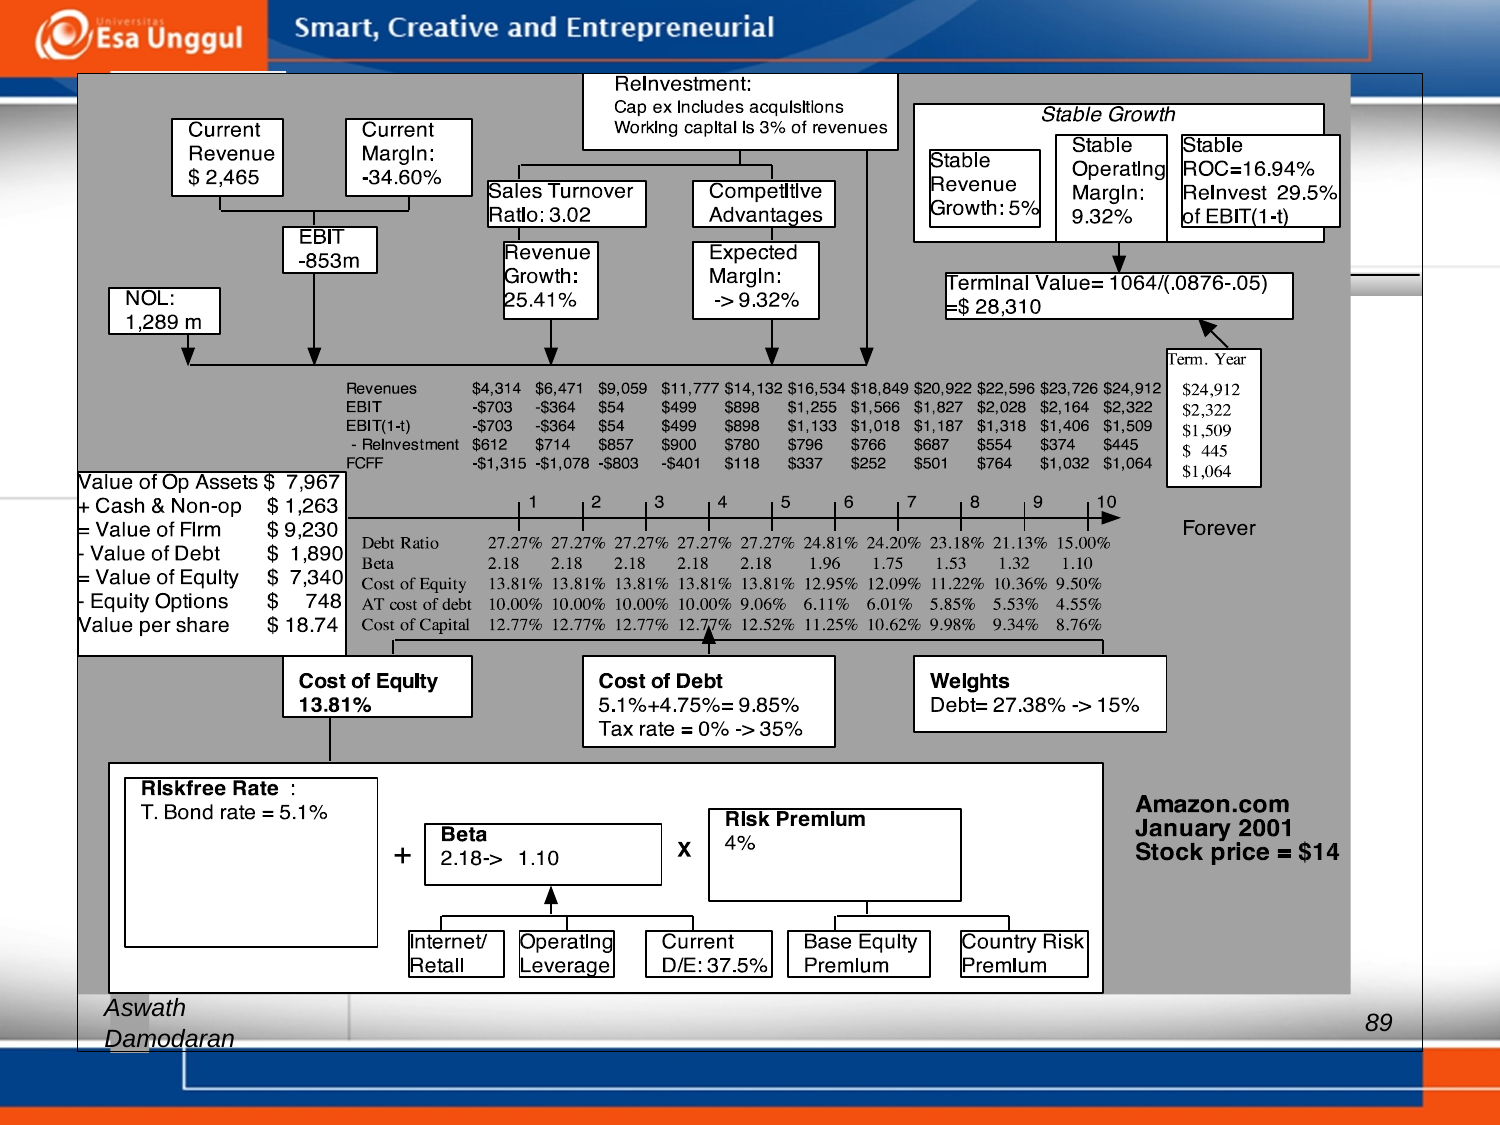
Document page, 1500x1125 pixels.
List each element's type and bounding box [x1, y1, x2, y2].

text_box [77, 71, 1423, 1053]
picture [0, 0, 1500, 1125]
